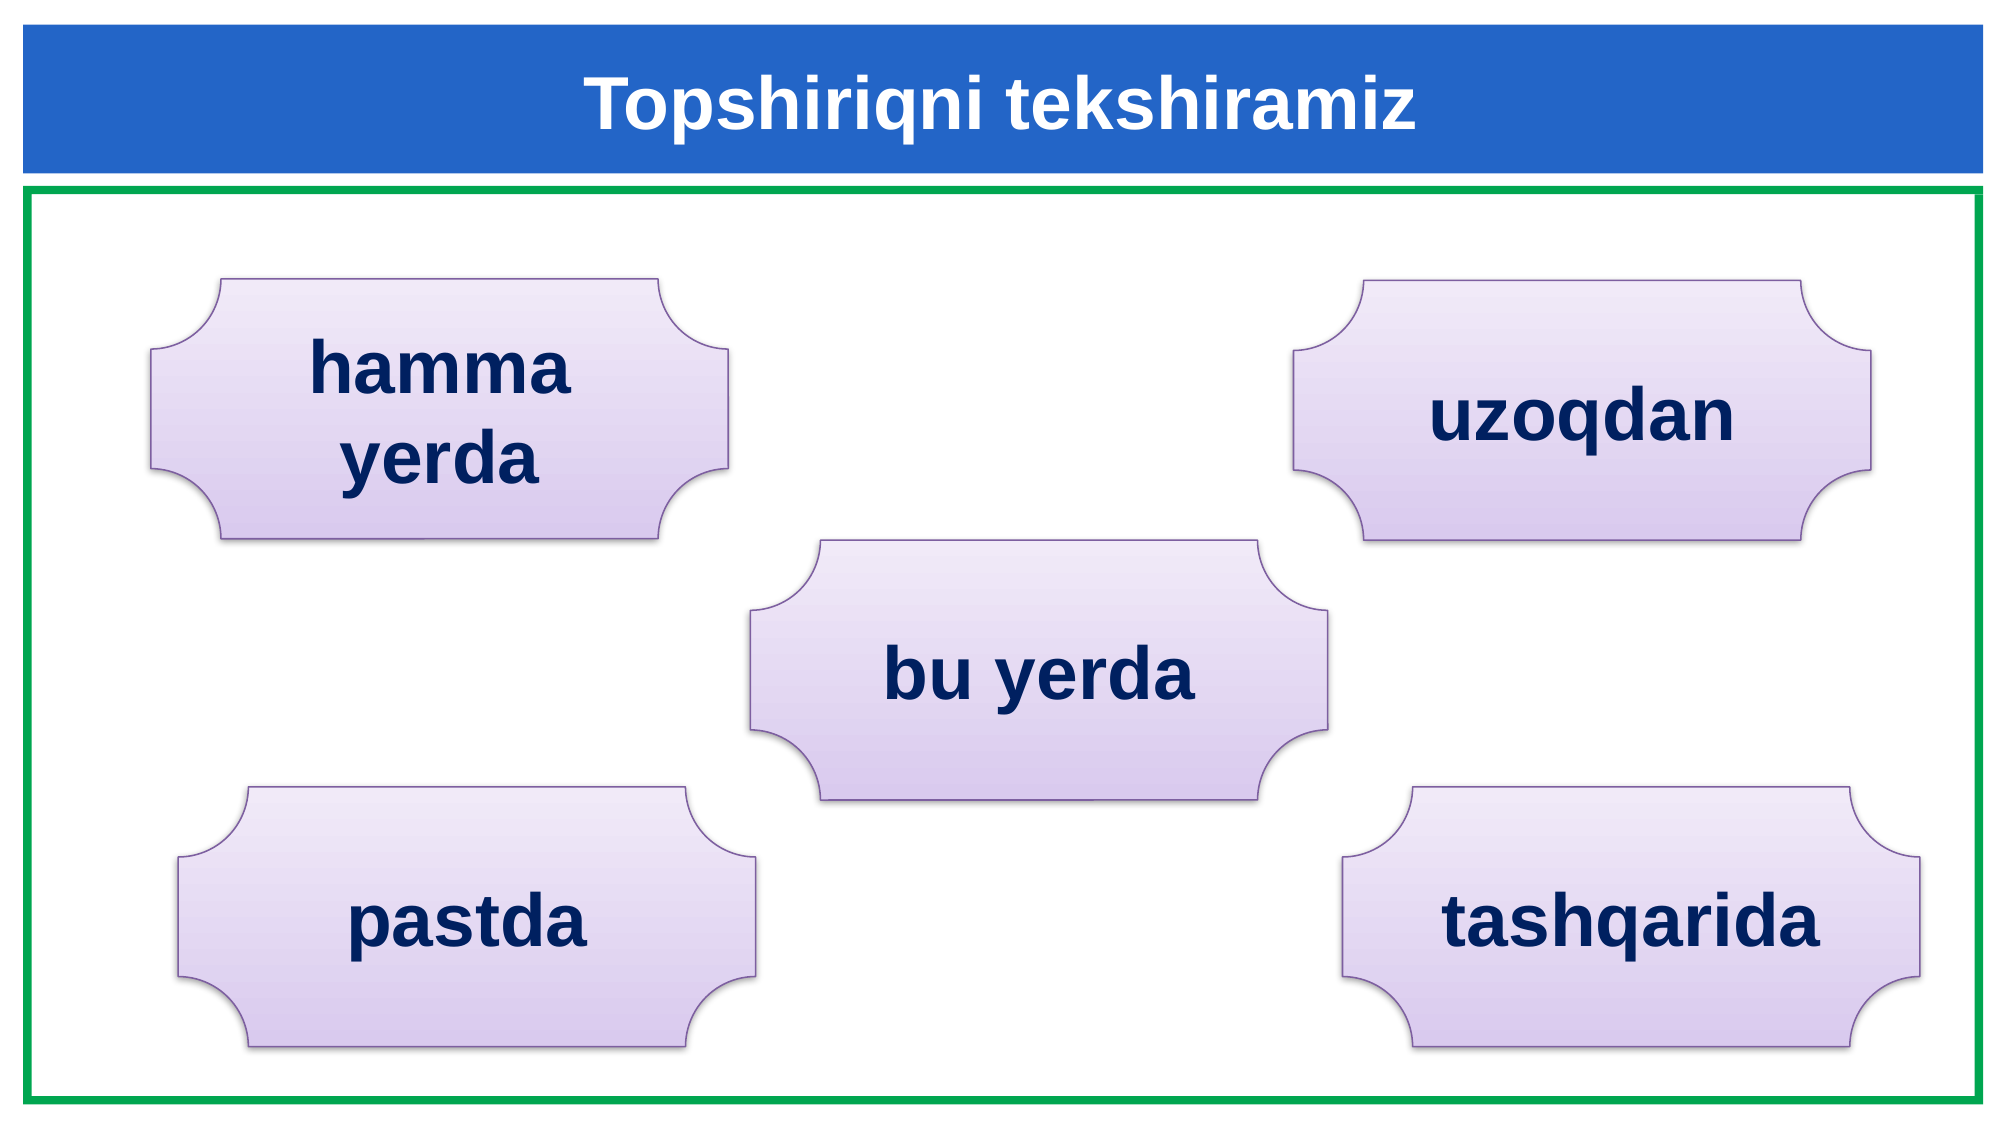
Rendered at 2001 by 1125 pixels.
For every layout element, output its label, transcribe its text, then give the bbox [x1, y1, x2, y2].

text_box bu yerda [749, 539, 1329, 801]
text_box Topshiriqni tekshiramiz [125, 52, 1878, 163]
text_box tashqarida [1341, 786, 1921, 1048]
text_box uzoqdan [1292, 279, 1872, 541]
text_box pastda [177, 786, 757, 1048]
text_box hamma yerda [150, 278, 730, 540]
